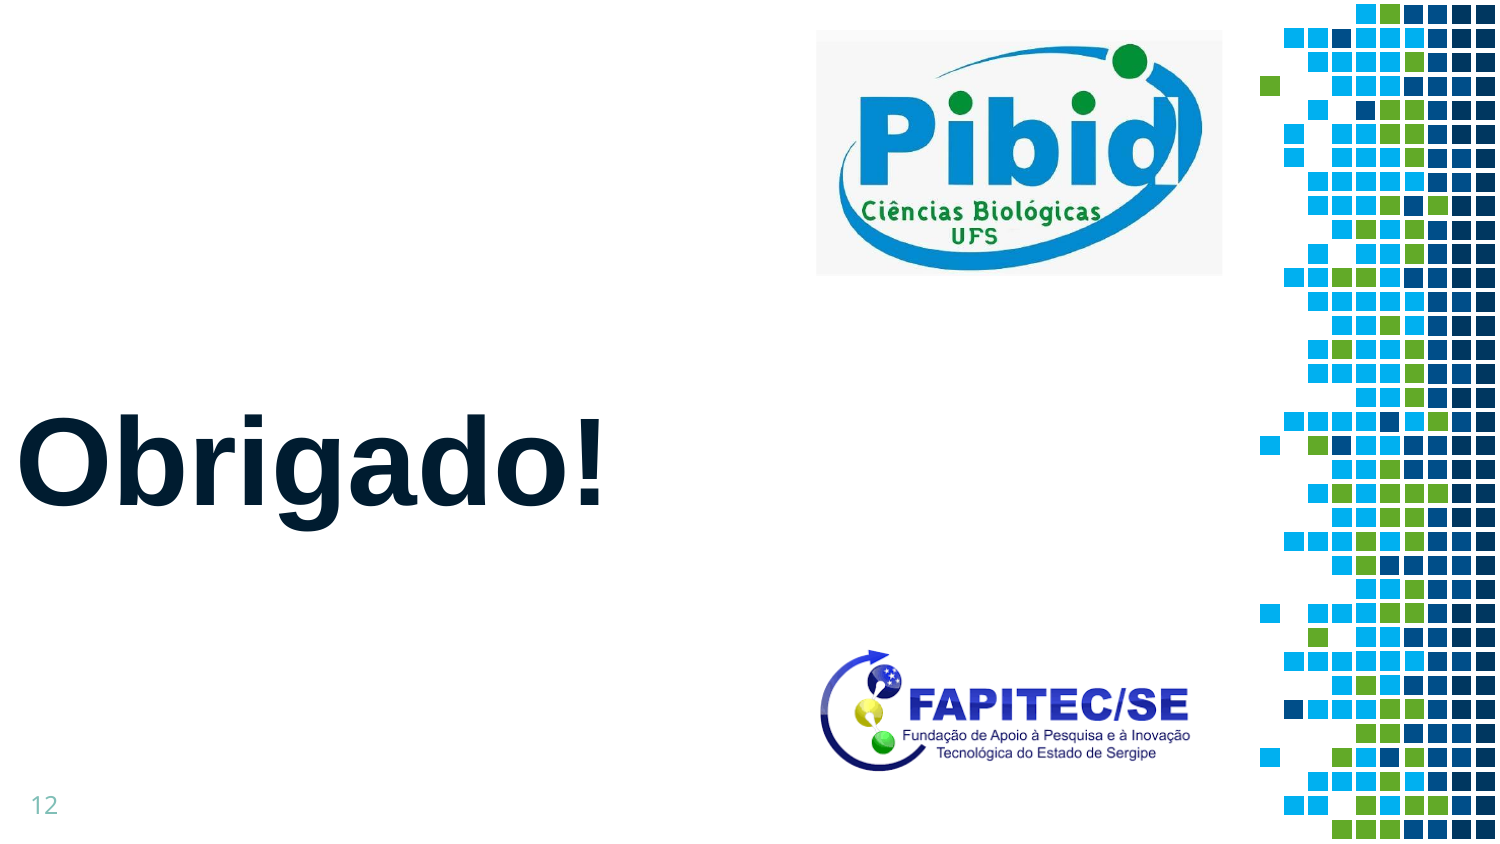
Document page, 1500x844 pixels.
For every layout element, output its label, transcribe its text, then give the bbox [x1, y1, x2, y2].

title Obrigado! [0, 355, 628, 546]
picture [816, 30, 1223, 276]
text_box 12 [15, 774, 105, 839]
picture [815, 647, 1223, 775]
